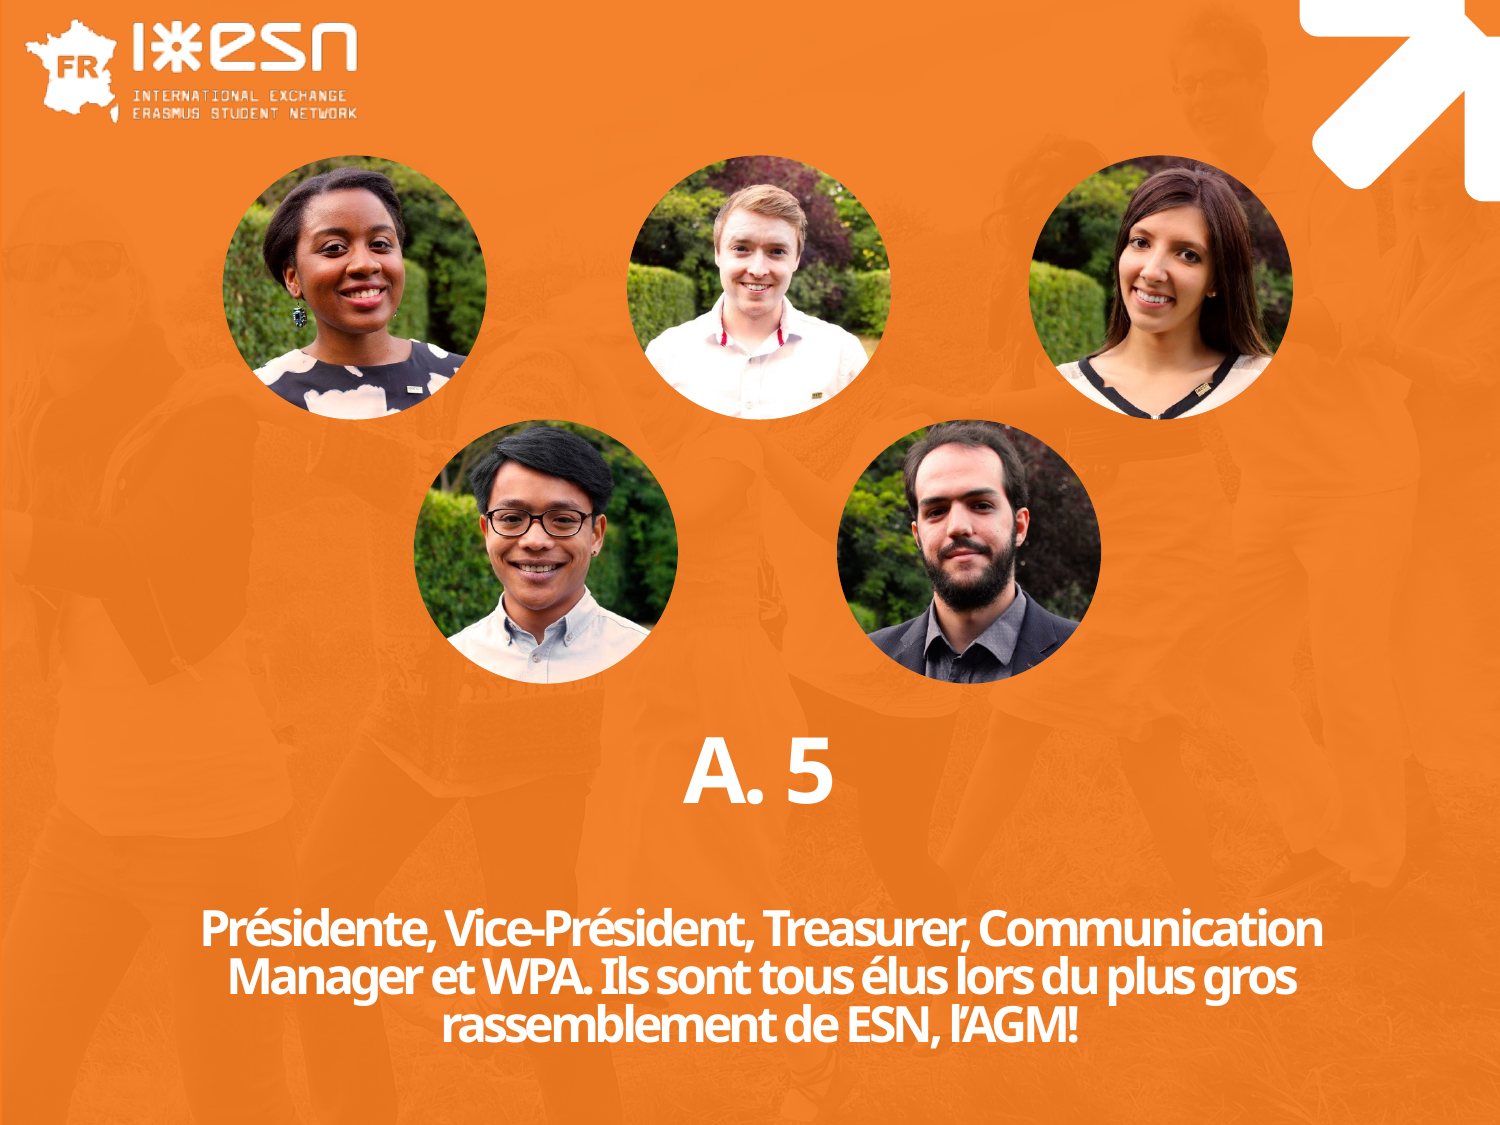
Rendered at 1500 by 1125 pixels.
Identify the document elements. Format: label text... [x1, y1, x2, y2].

picture [222, 155, 1294, 684]
title A. 5 Présidente, Vice-Président, Treasurer, Communication Manager et WPA. Ils sont tous élus lors du plus gros rassemblement de ESN, l’AGM! [113, 493, 1408, 1125]
picture [0, 0, 381, 143]
